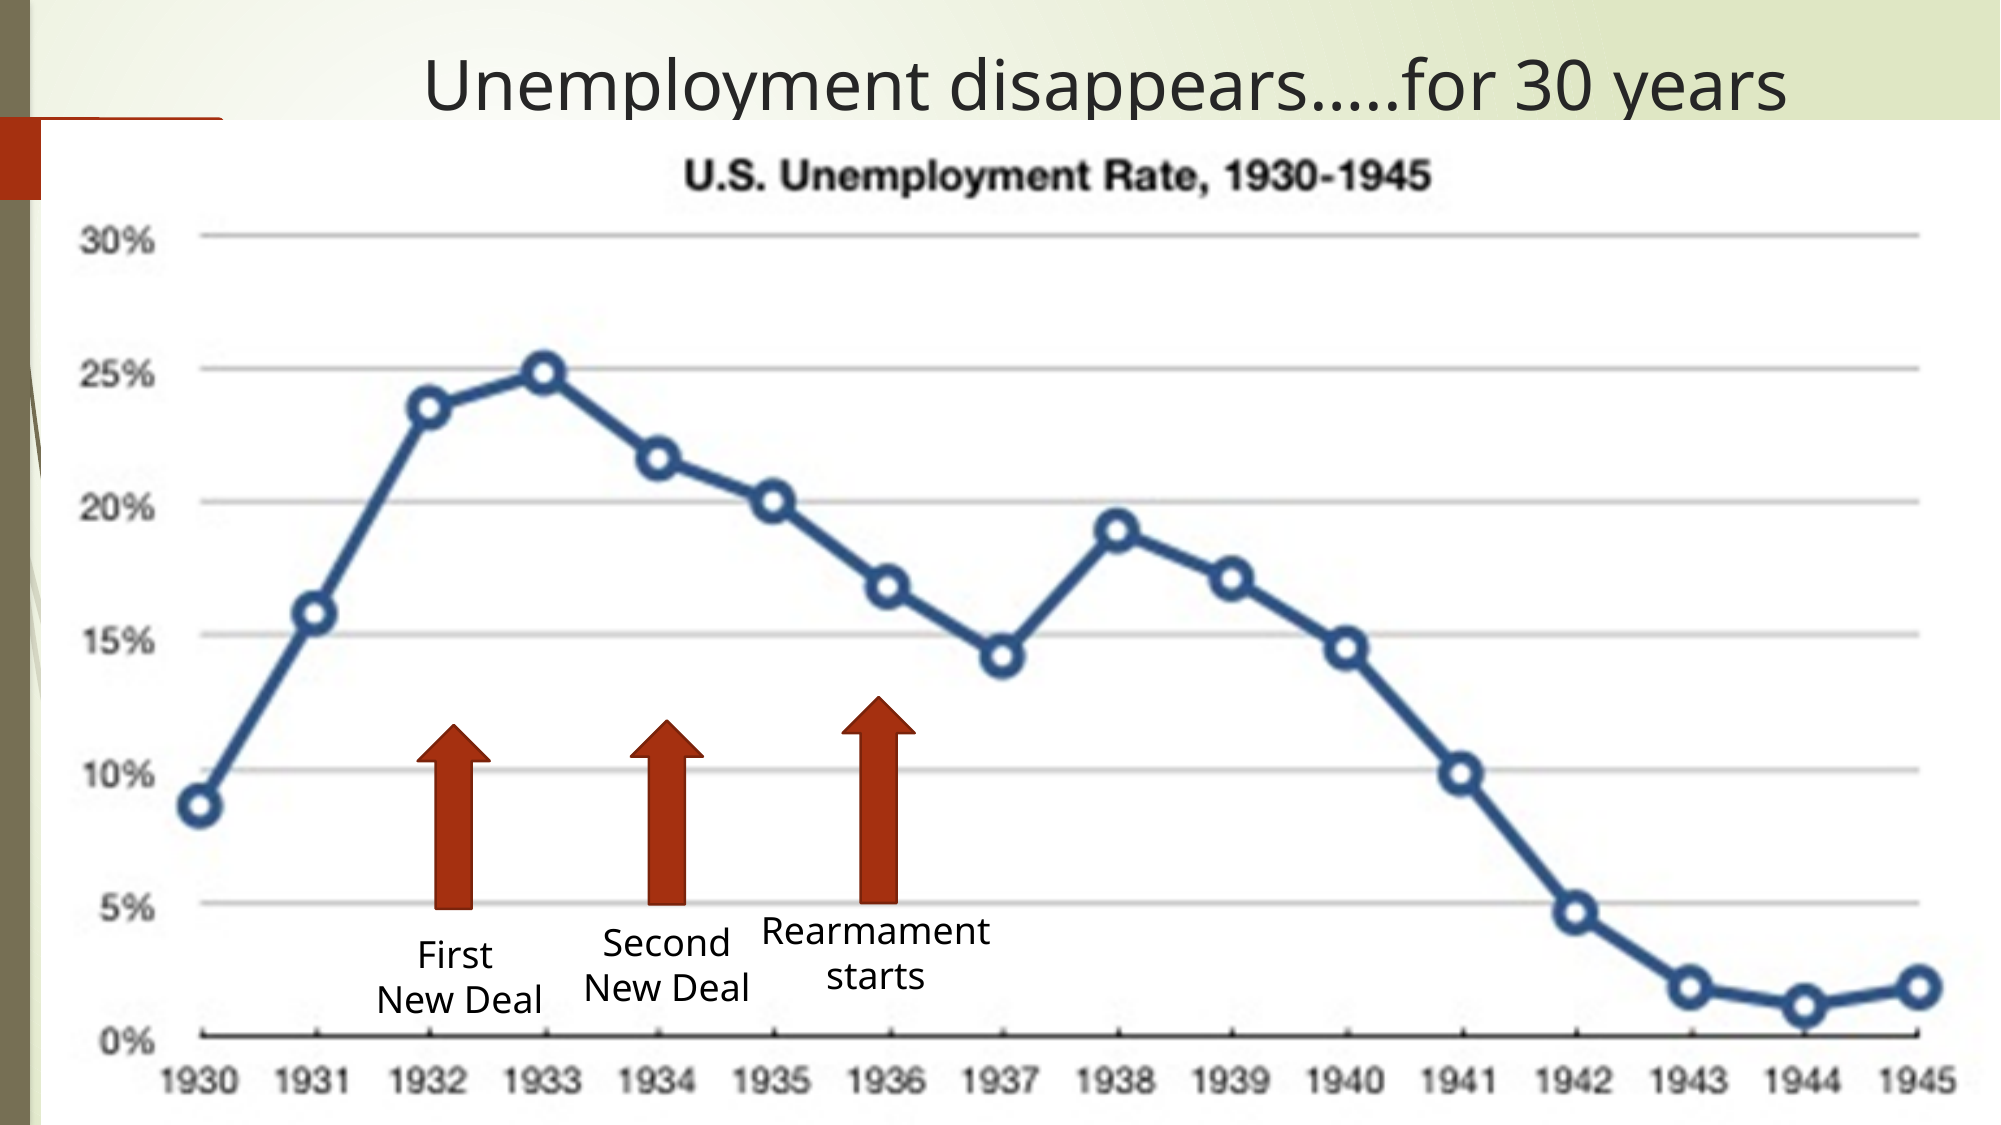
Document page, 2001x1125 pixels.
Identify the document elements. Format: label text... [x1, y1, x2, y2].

picture [41, 120, 2000, 1125]
title Unemployment disappears…..for 30 years [407, 33, 1870, 119]
